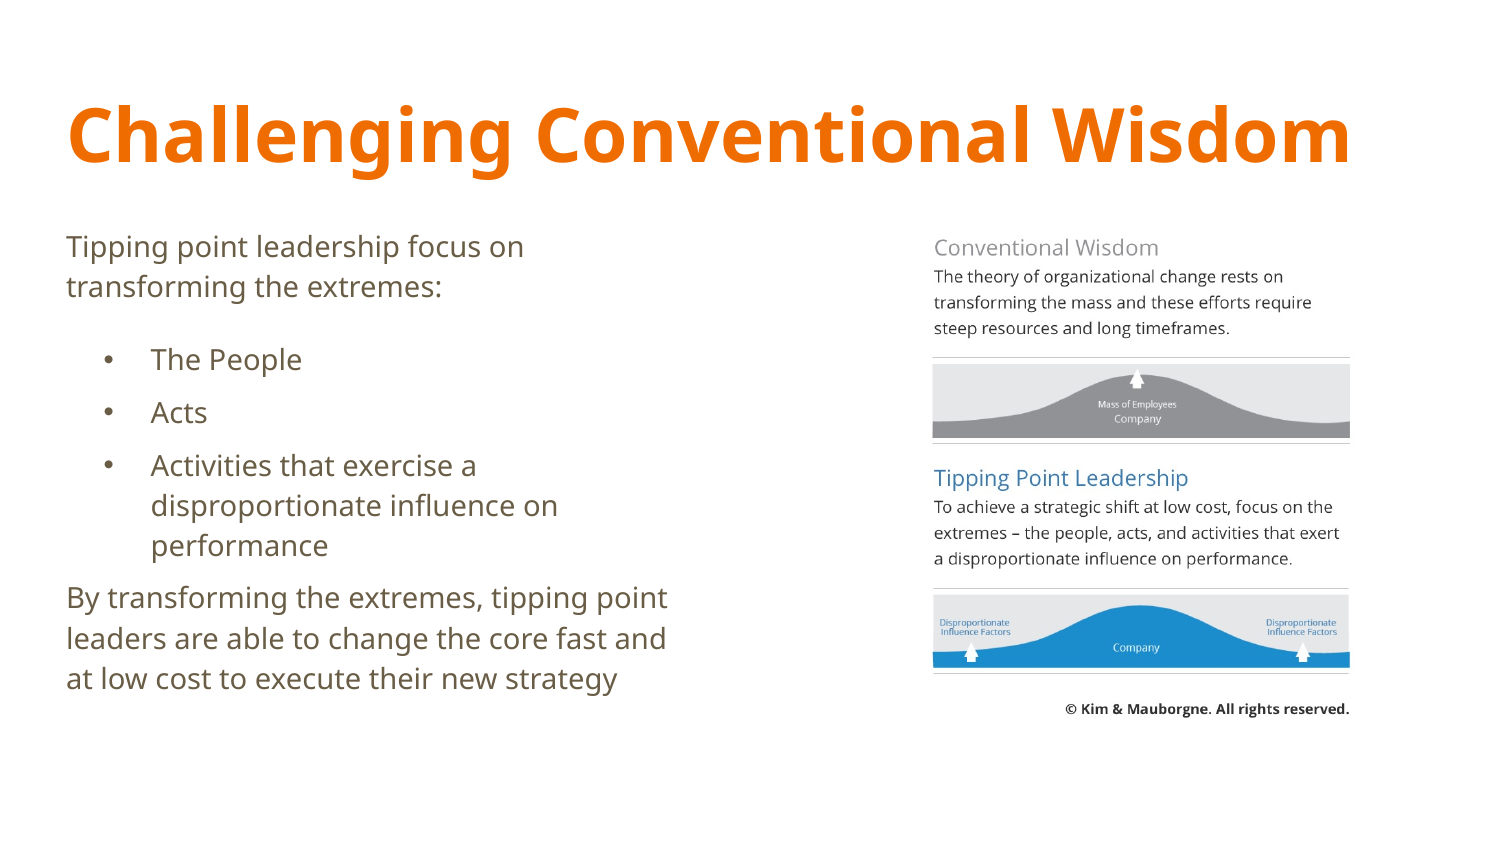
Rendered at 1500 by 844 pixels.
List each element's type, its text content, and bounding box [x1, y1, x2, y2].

picture [898, 223, 1384, 719]
list Tipping point leadership focus on transforming the extremes: The People Acts Activities that exercise a disproportionate influence on performance By transforming the extremes, tipping point leaders are able to change the core fast and at low cost to execute their new strategy [51, 207, 708, 750]
title Challenging Conventional Wisdom [51, 72, 1449, 189]
